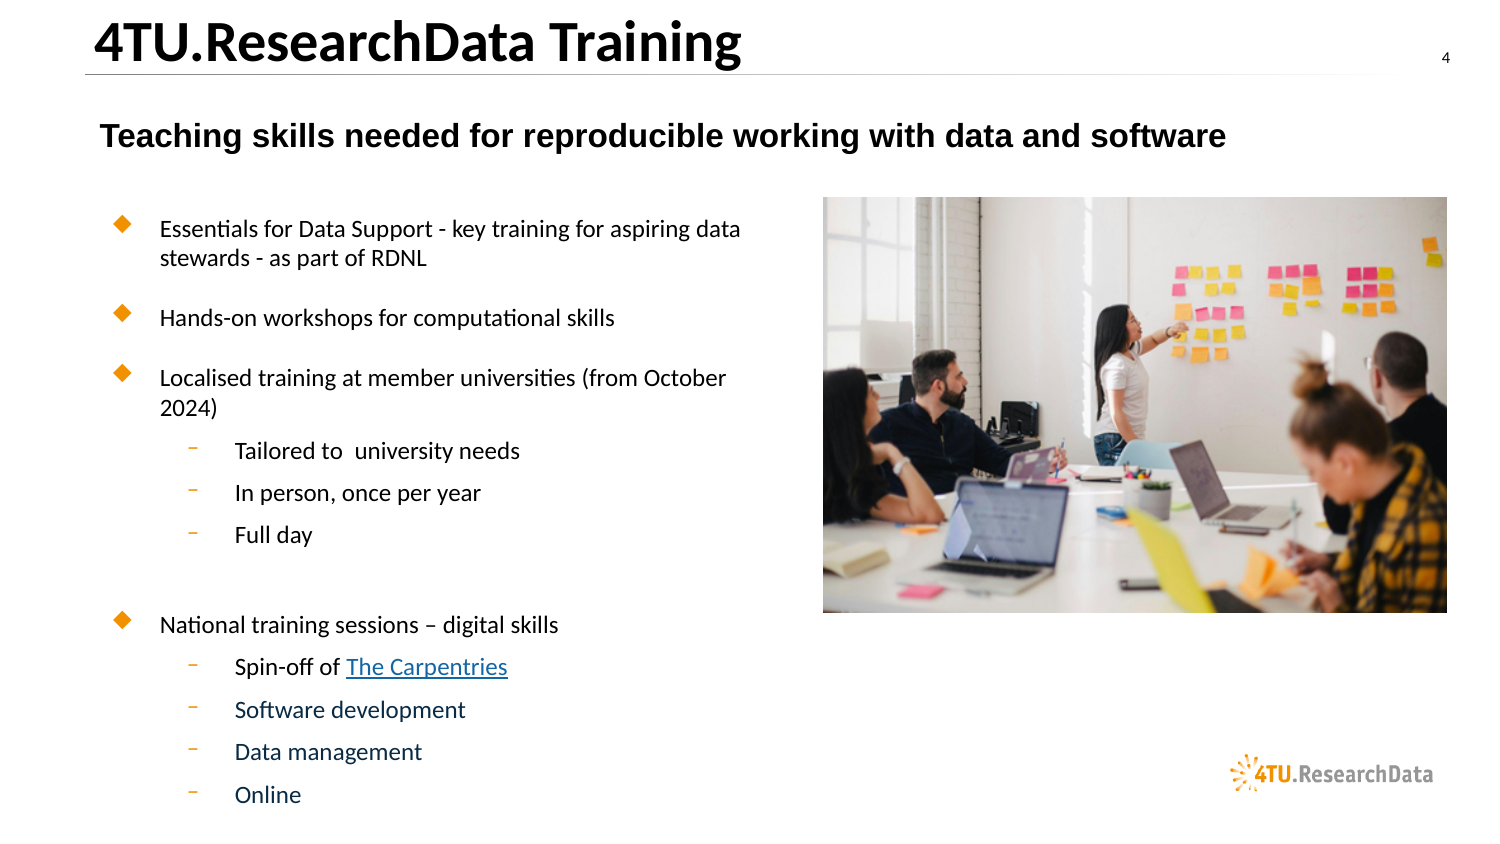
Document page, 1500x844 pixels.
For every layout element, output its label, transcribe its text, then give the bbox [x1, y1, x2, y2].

text_box Teaching skills needed for reproducible working with data and software [84, 106, 1418, 197]
slide_number 4 [1417, 46, 1475, 62]
title 4TU.ResearchData Training [94, 11, 1406, 62]
picture [0, 0, 1500, 844]
list Essentials for Data Support - key training for aspiring data stewards - as part of RDNL Hands-on workshops for computational skills Localised training at member universities (from October 2024) Tailored to university needs In person, once per year Full day National training sessions – digital skills Spin-off of The Carpentries Software development Data management Online [84, 212, 785, 795]
